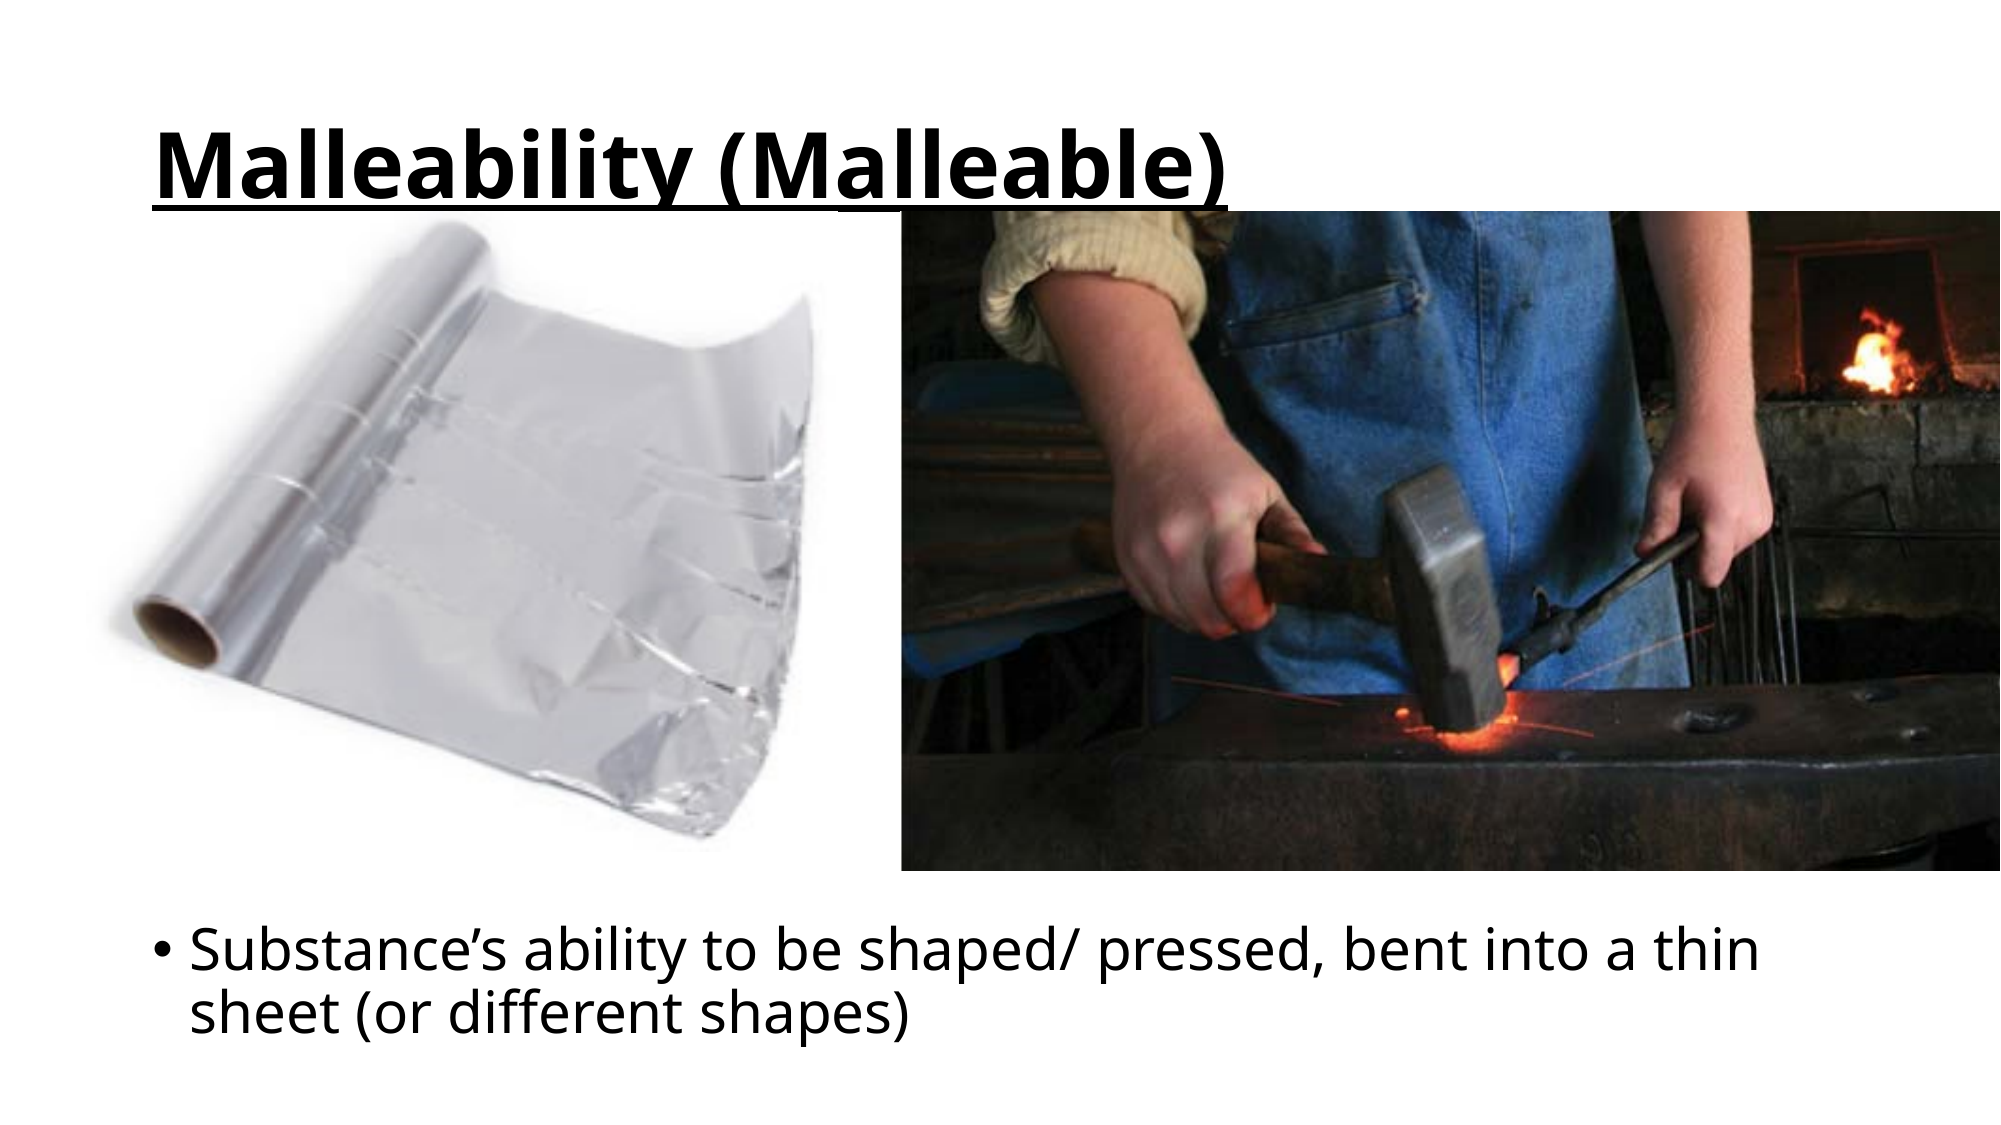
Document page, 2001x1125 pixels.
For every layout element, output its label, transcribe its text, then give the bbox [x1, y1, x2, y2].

picture [86, 211, 838, 852]
list Substance’s ability to be shaped/ pressed, bent into a thin sheet (or different shapes) [137, 912, 1863, 1100]
picture [899, 211, 2000, 872]
title Malleability (Malleable) [137, 59, 1863, 278]
